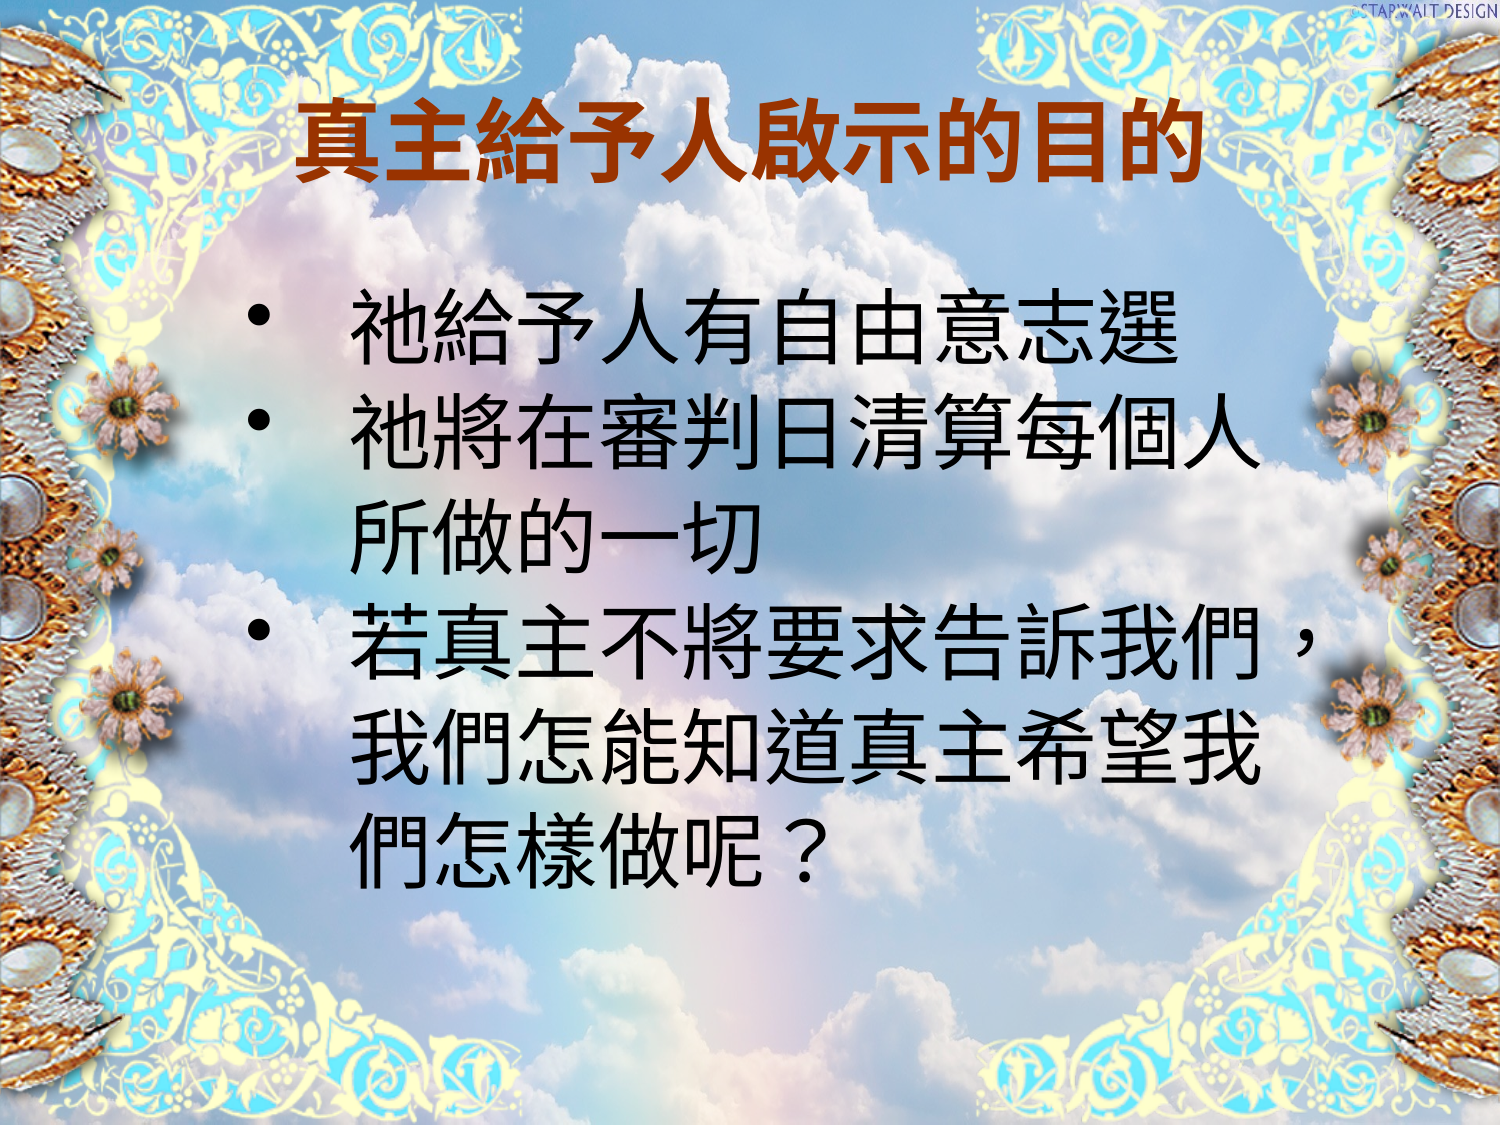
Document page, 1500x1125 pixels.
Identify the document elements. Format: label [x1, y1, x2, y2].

text_box [0, 0, 1500, 1125]
